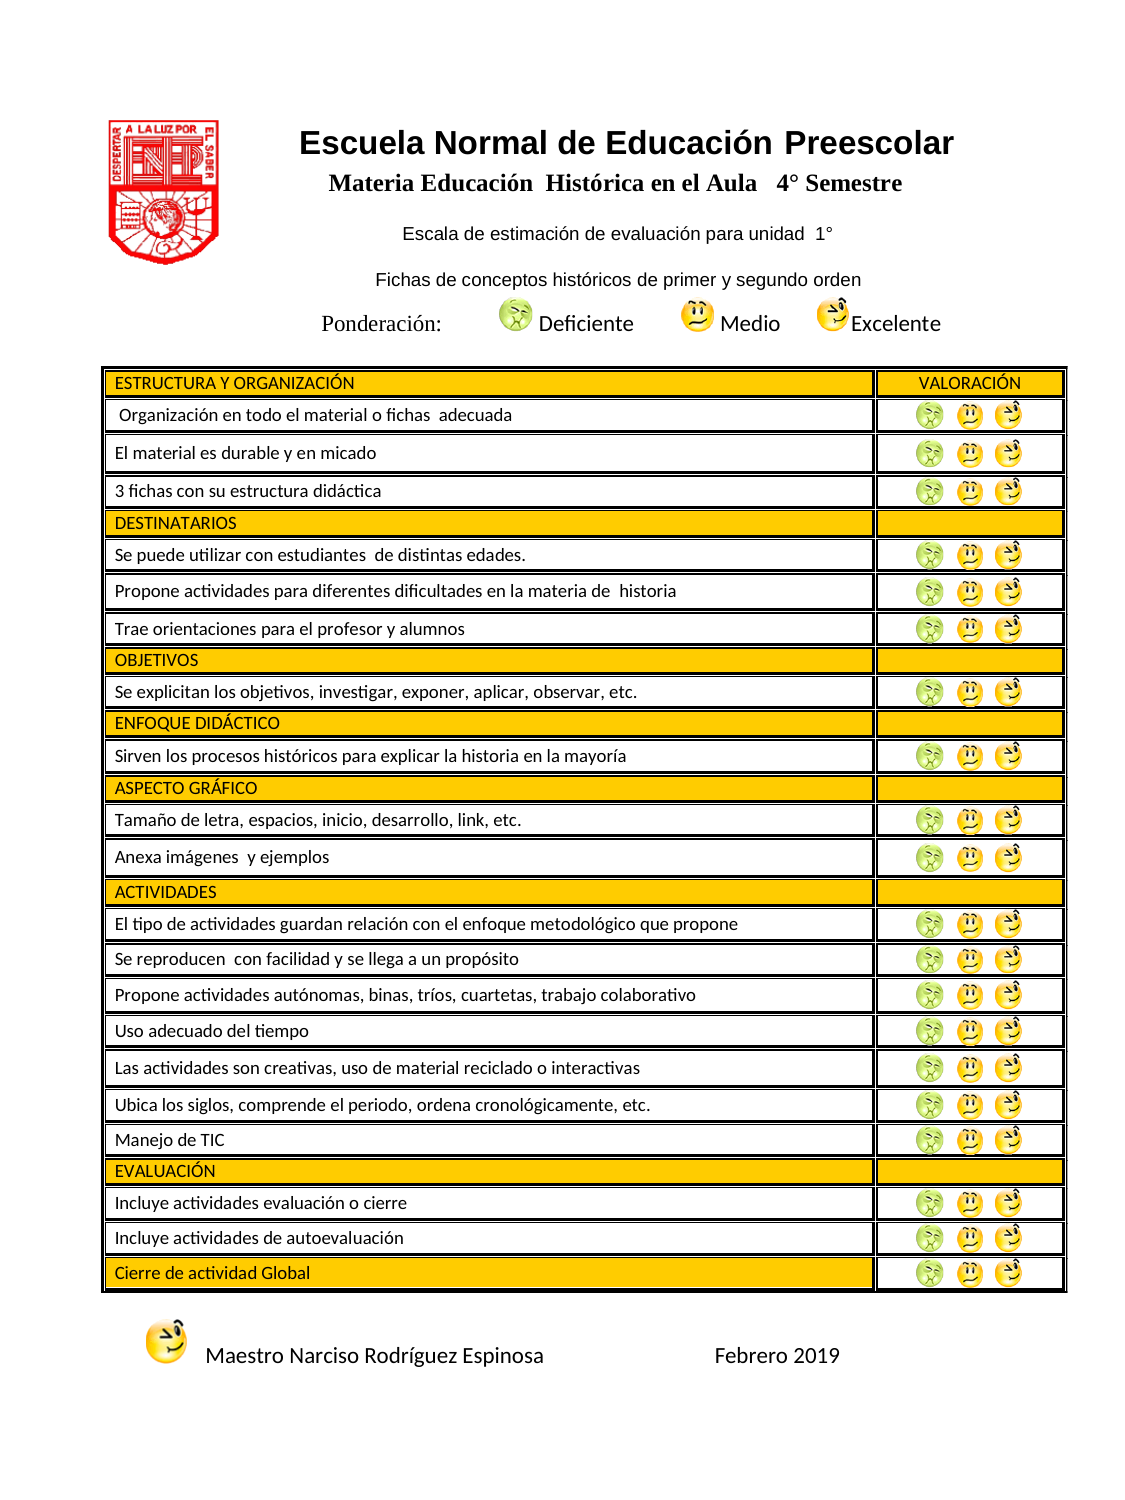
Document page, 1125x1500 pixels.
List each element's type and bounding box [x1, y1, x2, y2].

picture [58, 98, 1068, 1401]
